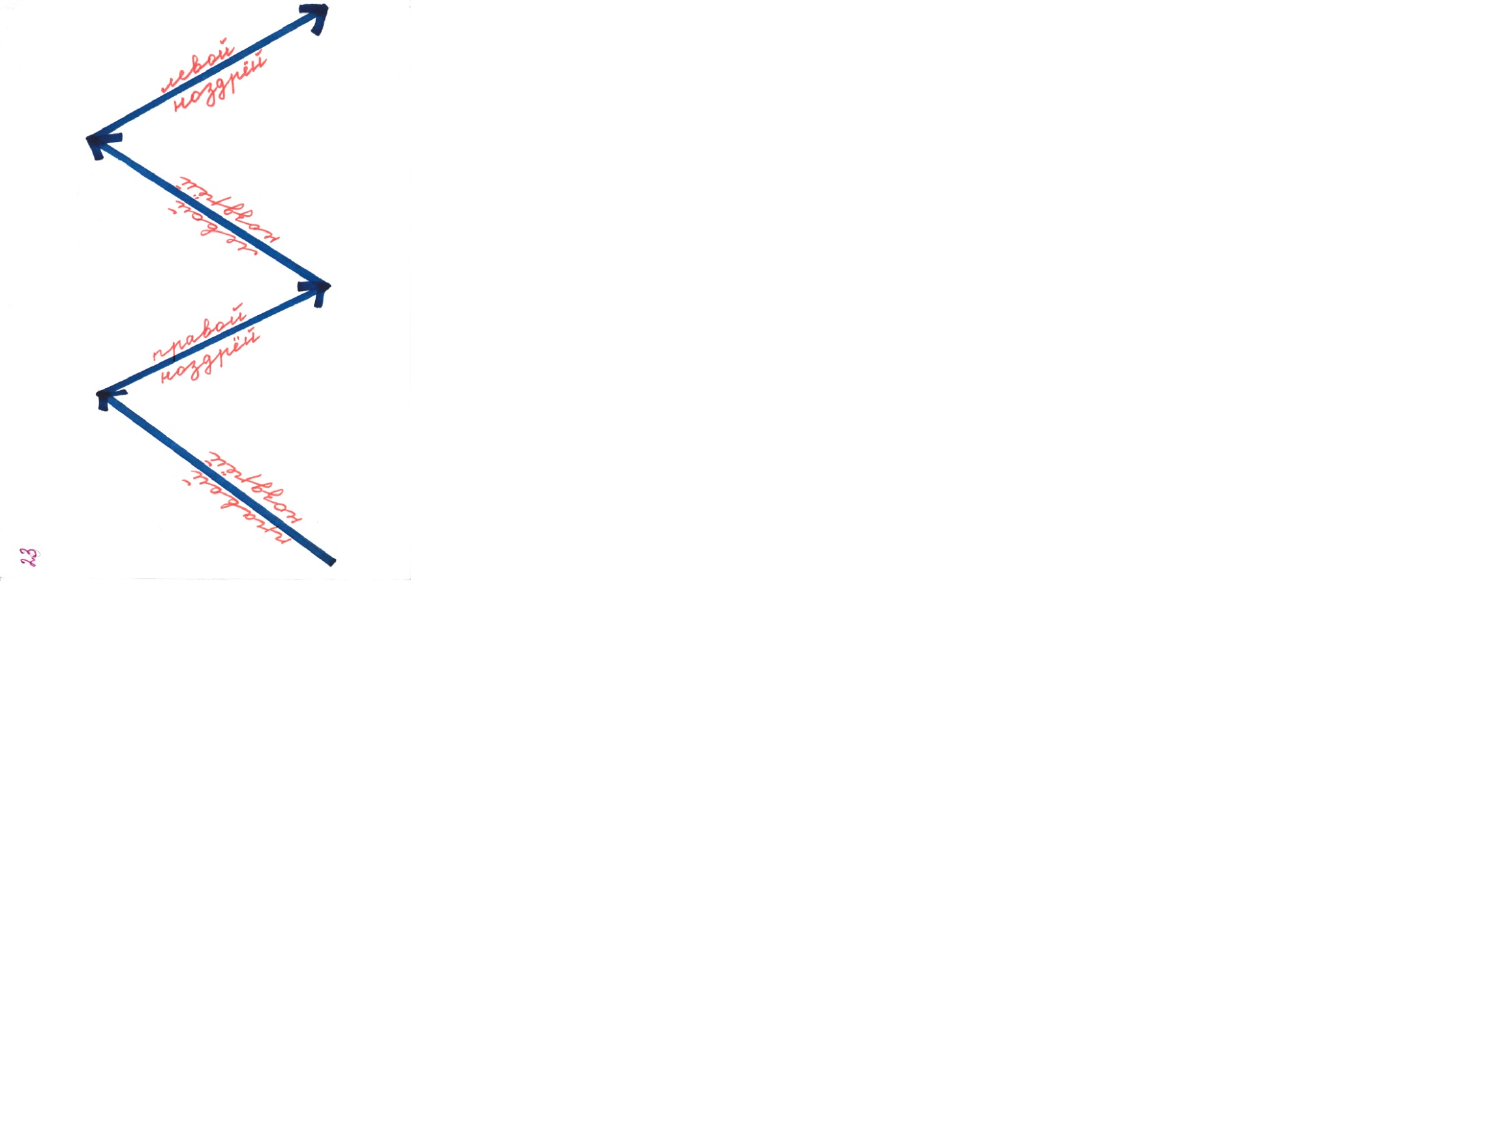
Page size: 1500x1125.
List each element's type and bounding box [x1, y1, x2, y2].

picture [0, 0, 411, 581]
